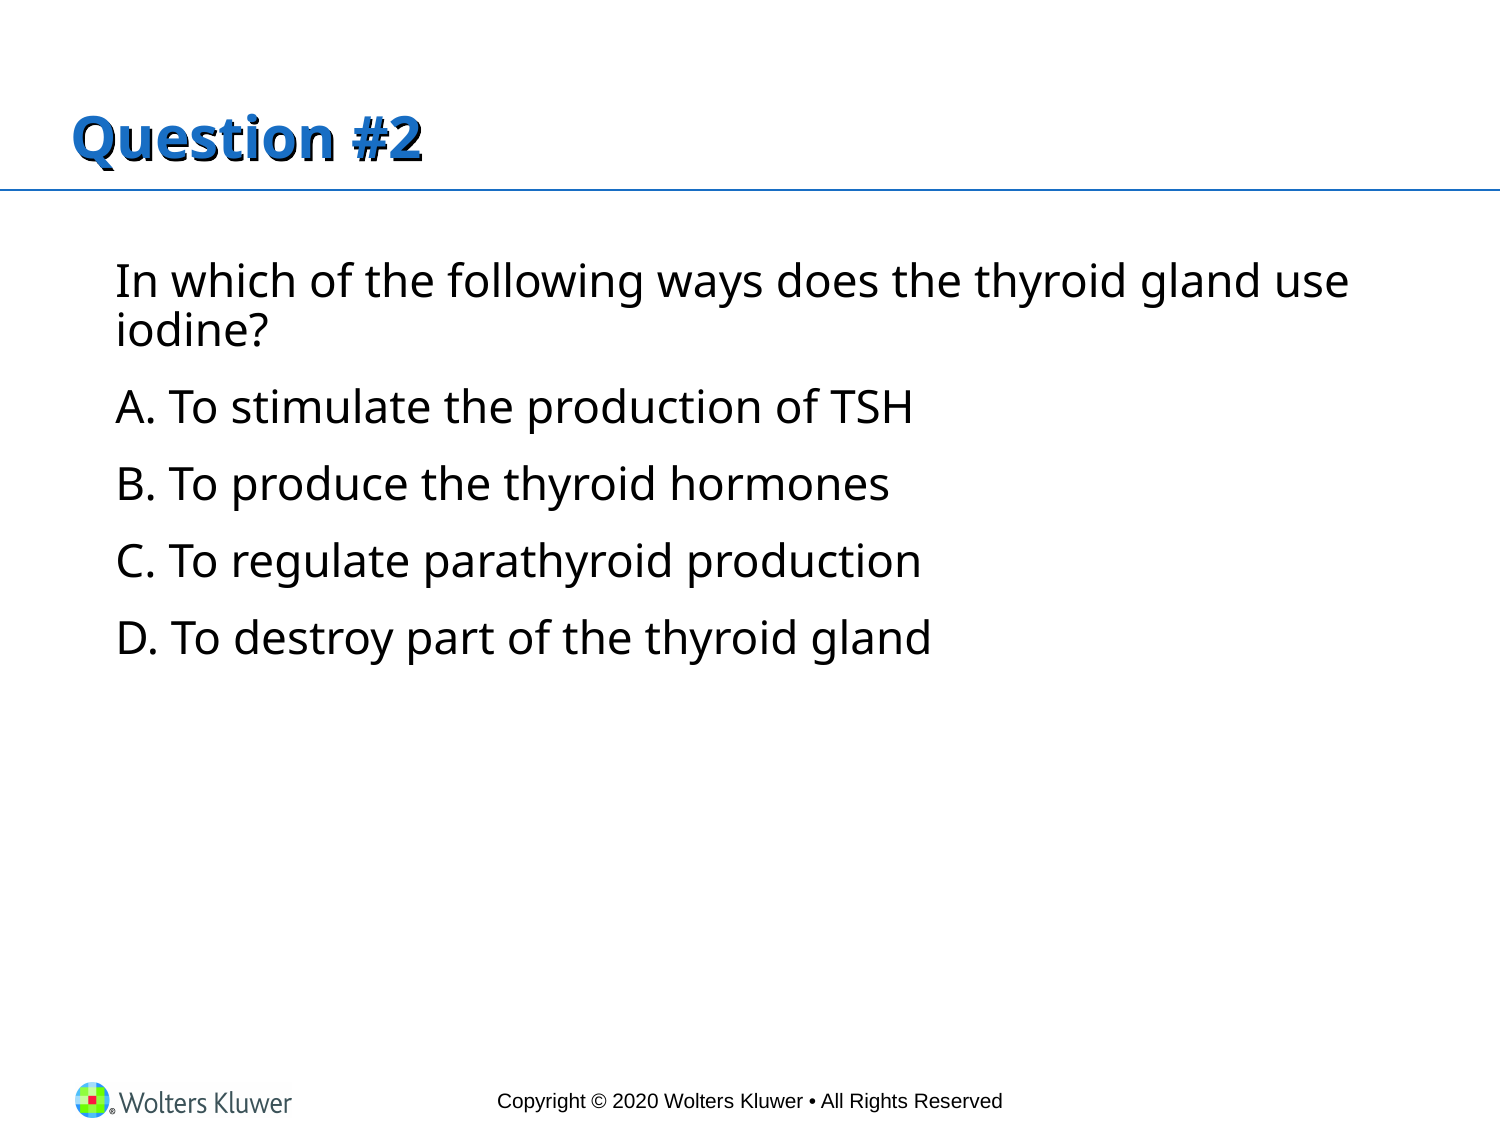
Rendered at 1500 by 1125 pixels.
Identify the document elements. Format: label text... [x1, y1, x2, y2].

picture [75, 1082, 292, 1118]
title Question #2 [70, 107, 1469, 172]
list In which of the following ways does the thyroid gland use iodine? A. To stimulate the production of TSH B. To produce the thyroid hormones C. To regulate parathyroid production D. To destroy part of the thyroid gland [54, 250, 1468, 855]
